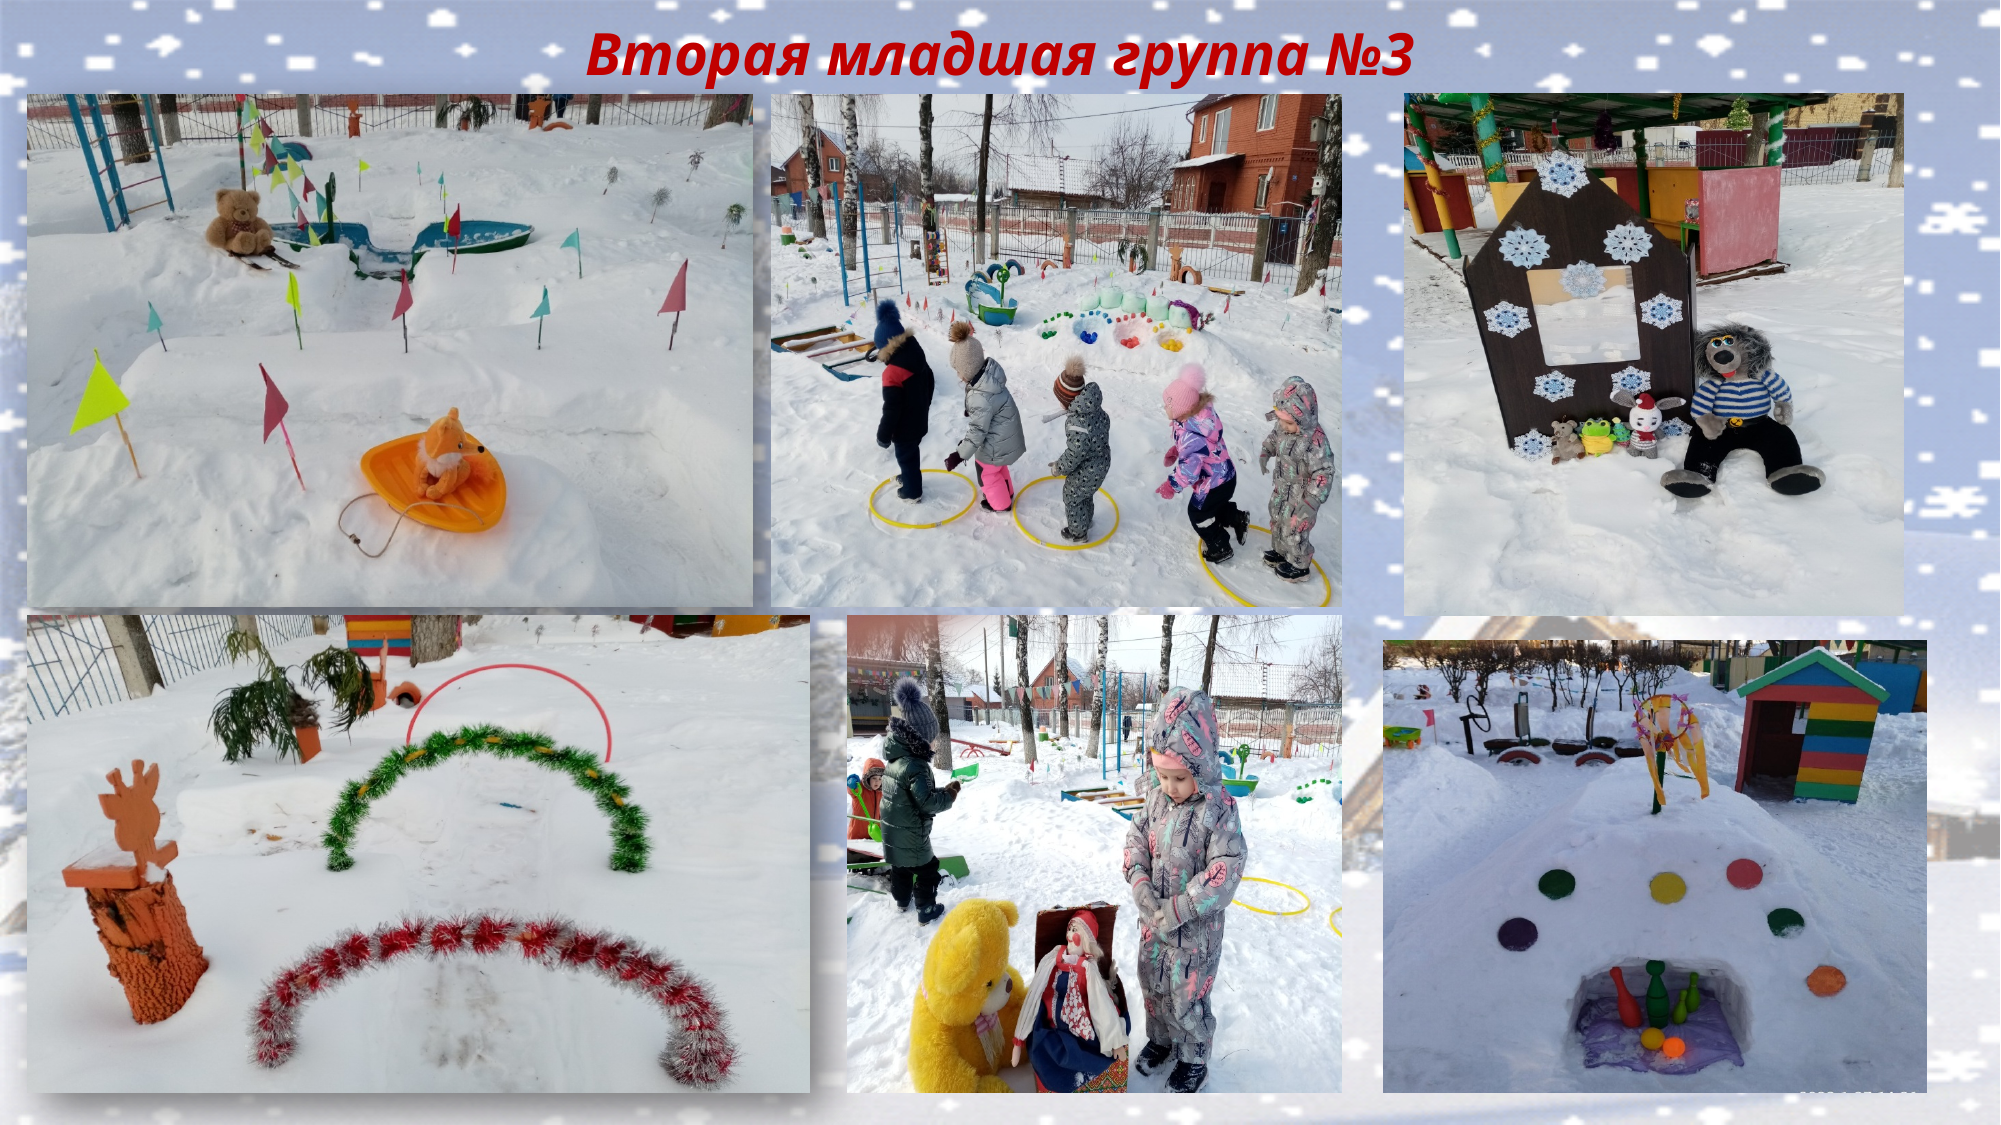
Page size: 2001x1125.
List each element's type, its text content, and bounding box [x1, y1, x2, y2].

picture [1383, 639, 1927, 1093]
picture [1404, 93, 1904, 617]
title Вторая младшая группа №3 [137, 19, 1863, 96]
picture [770, 94, 1342, 608]
picture [27, 615, 810, 1093]
picture [846, 615, 1342, 1093]
picture [27, 94, 753, 608]
